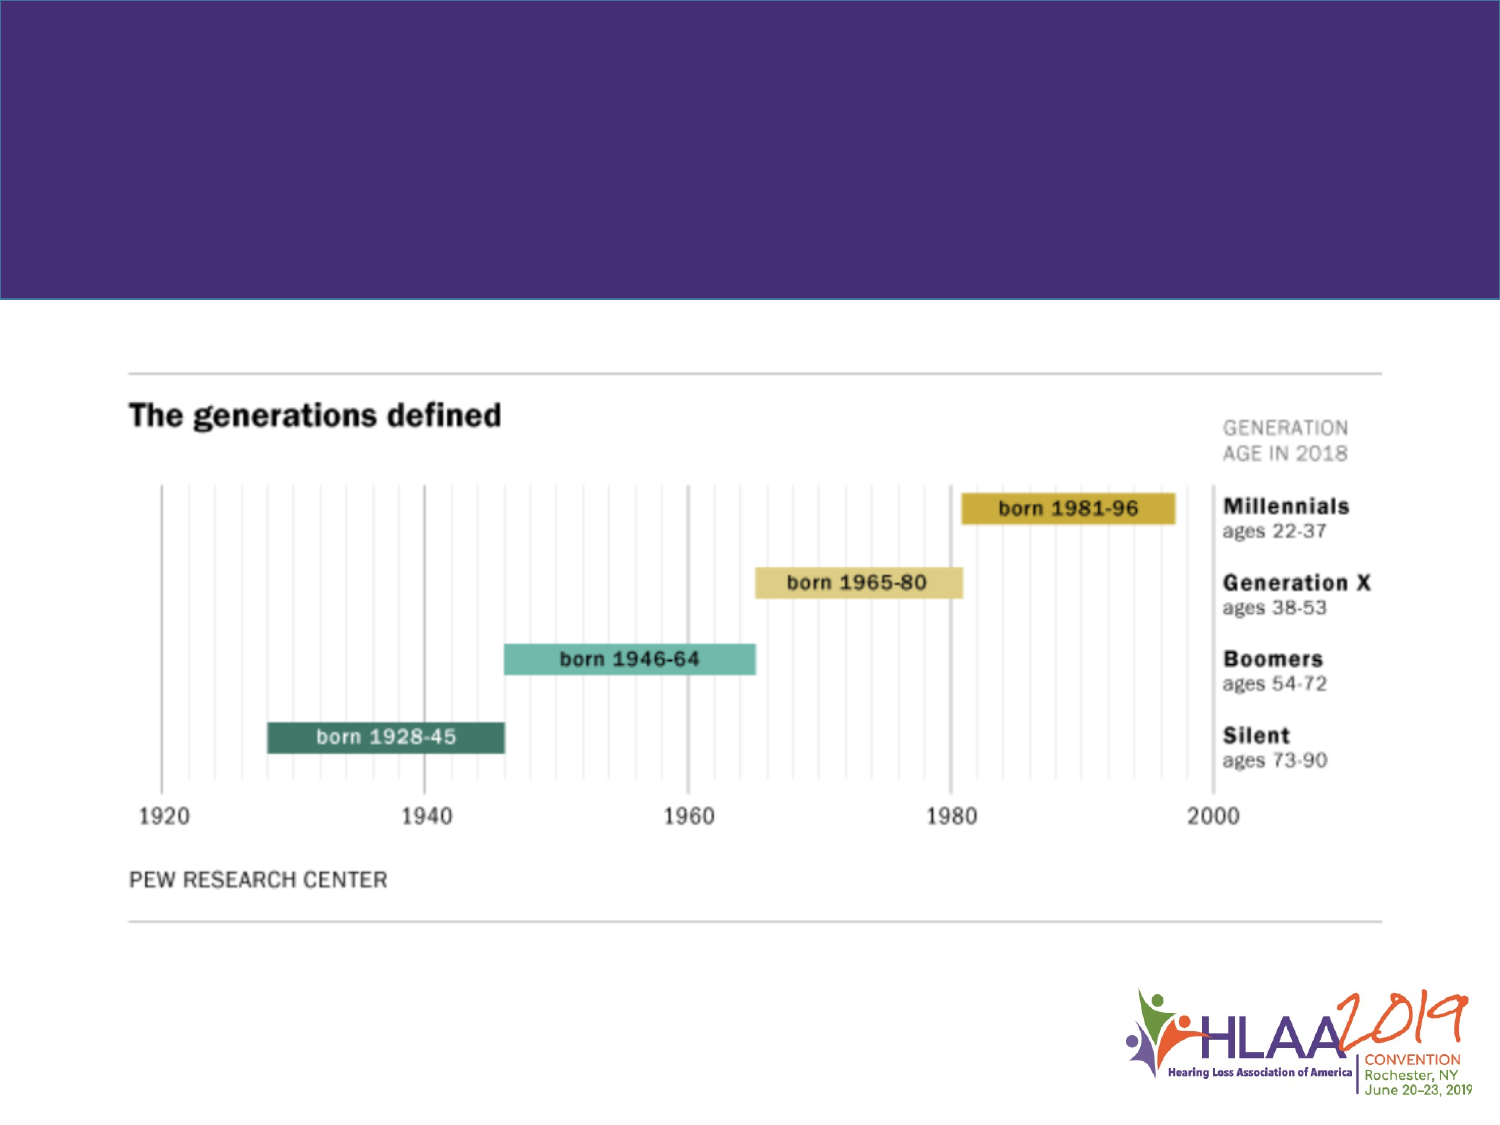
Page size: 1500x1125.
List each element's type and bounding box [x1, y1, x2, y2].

picture [1126, 987, 1472, 1097]
list [80, 333, 1434, 953]
